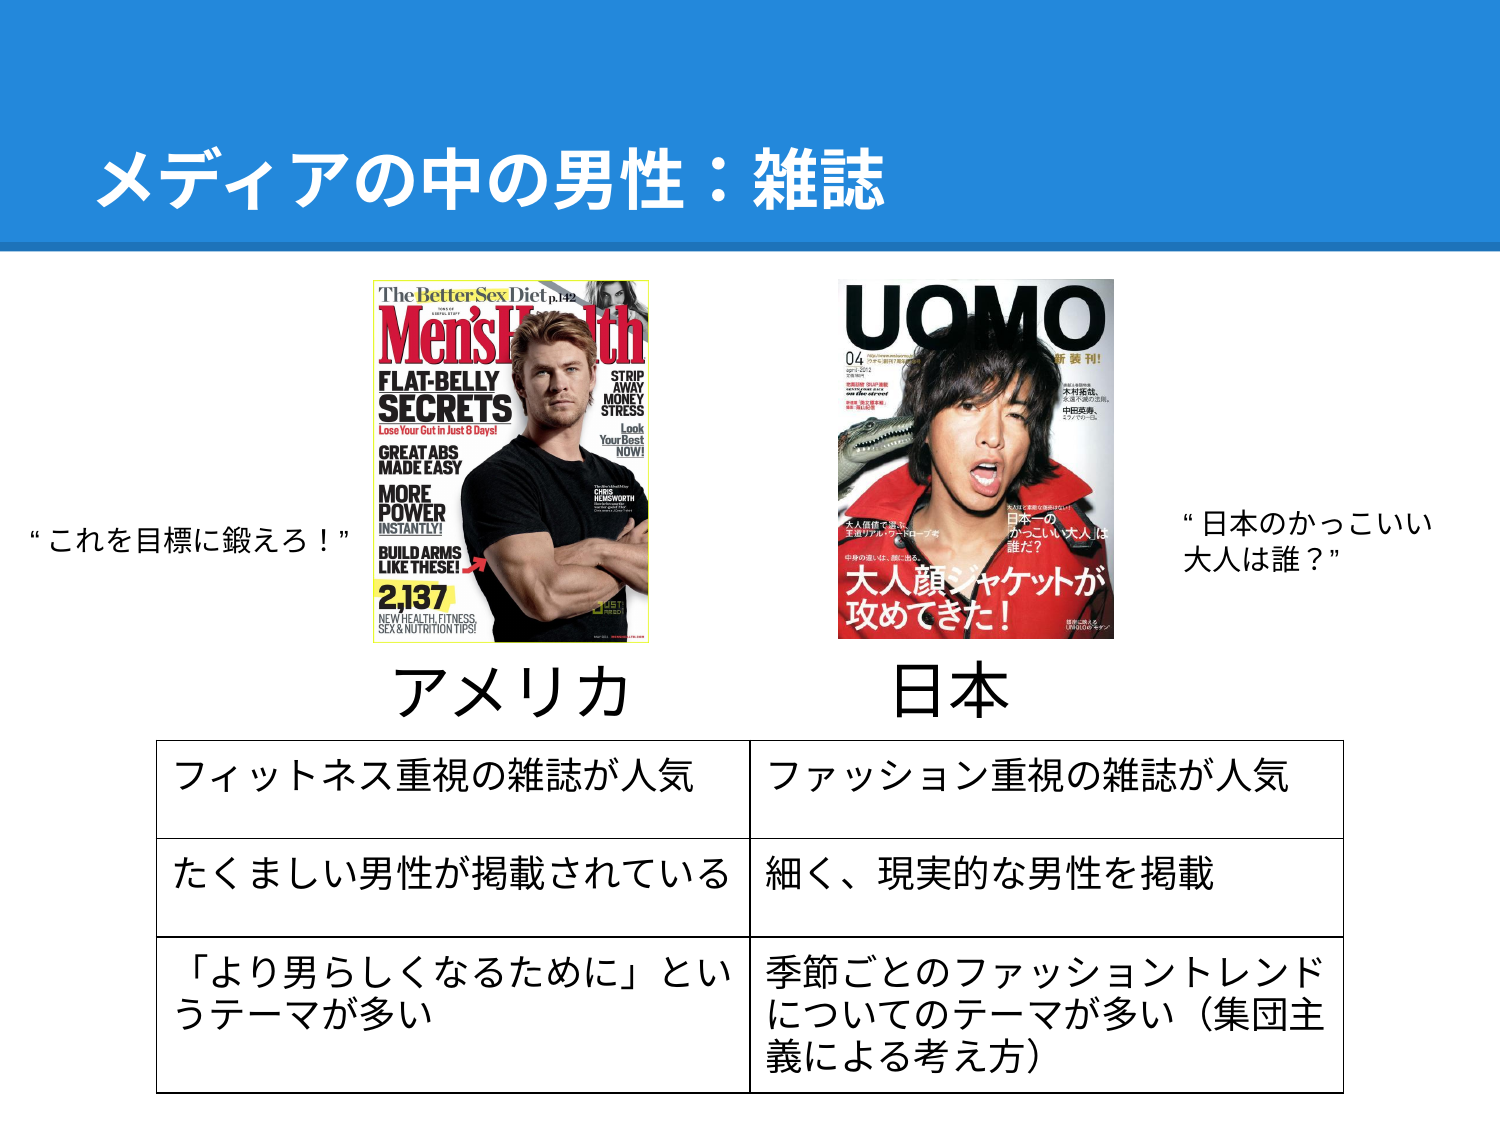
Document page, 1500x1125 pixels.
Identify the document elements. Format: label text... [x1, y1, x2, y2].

picture [373, 280, 649, 643]
text_box 日本 [871, 636, 1146, 740]
table_cell 細く、現実的な男性を掲載 [751, 839, 1343, 936]
table_cell たくましい男性が掲載されている [157, 839, 749, 936]
table_header ファッション重視の雑誌が人気 [751, 741, 1343, 838]
text_box “これを目標に鍛えろ！” [15, 506, 368, 573]
text_box “日本のかっこいい大人は誰？” [1168, 490, 1476, 634]
table_cell 「より男らしくなるために」というテーマが多い [157, 938, 749, 1092]
text_box アメリカ [373, 608, 671, 740]
table_cell 季節ごとのファッショントレンドについてのテーマが多い（集団主義による考え方） [751, 938, 1343, 1092]
title メディアの中の男性：雑誌 [75, 45, 1425, 233]
table_header フィットネス重視の雑誌が人気 [157, 741, 749, 838]
picture [838, 279, 1114, 639]
